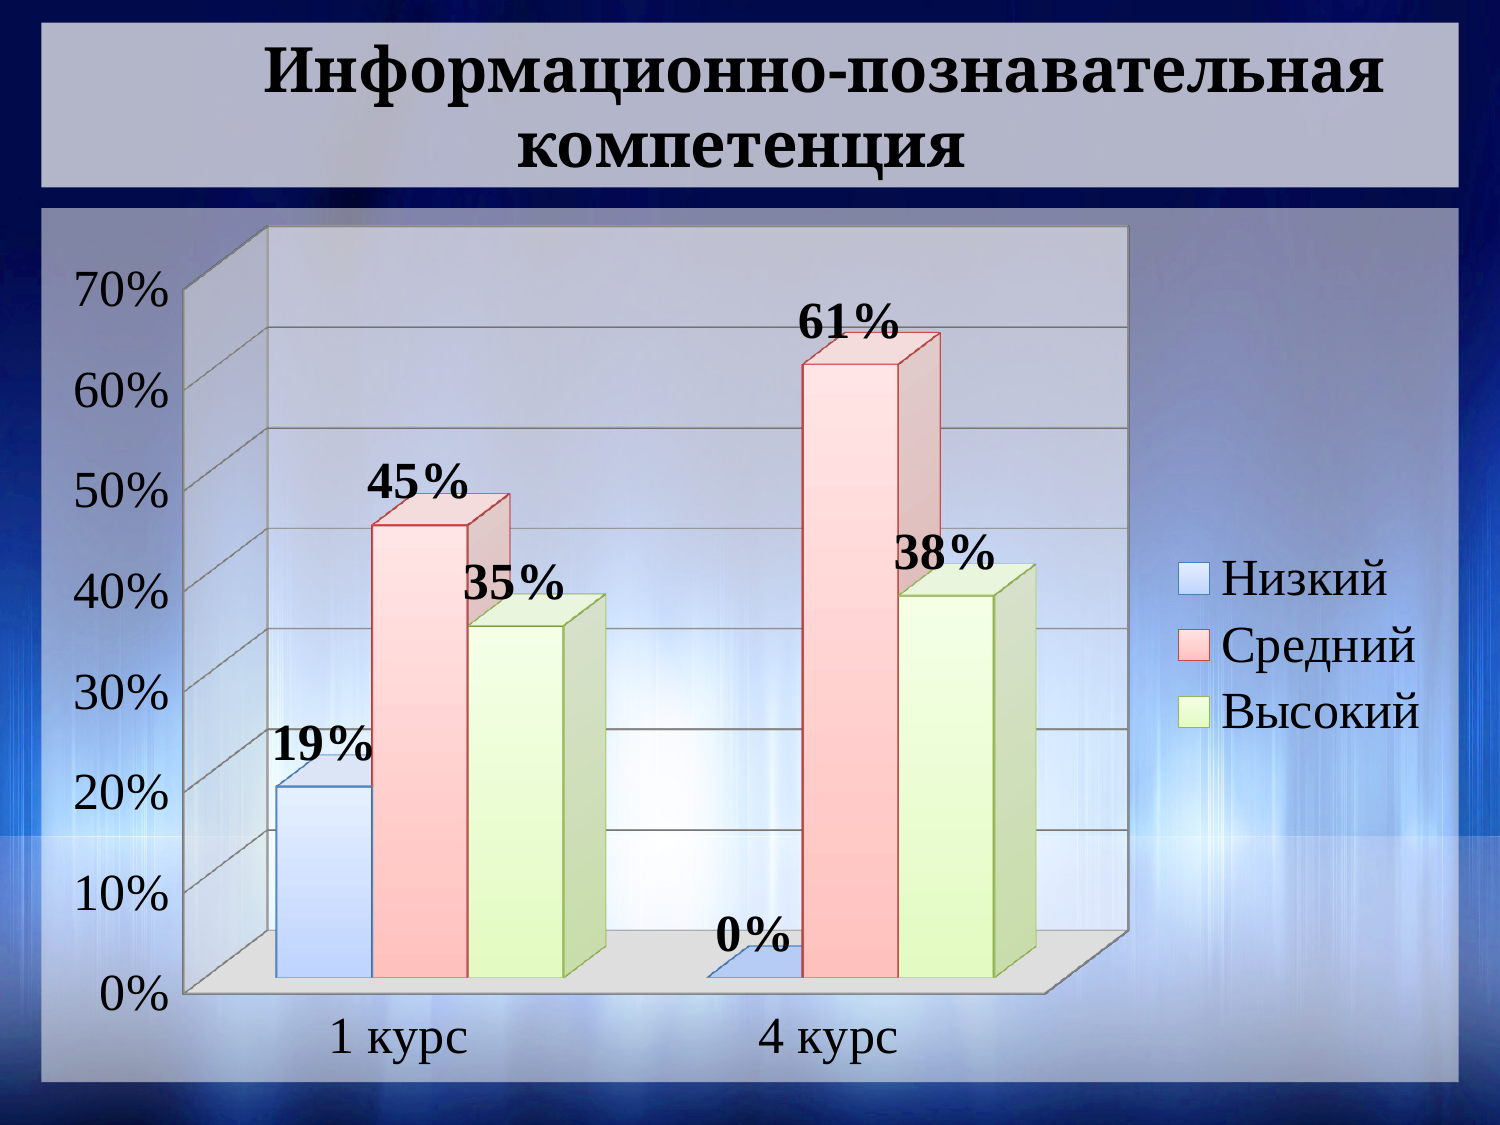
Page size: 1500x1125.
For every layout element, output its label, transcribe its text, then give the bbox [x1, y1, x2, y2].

picture [0, 0, 1500, 1125]
chart [41, 207, 1459, 1083]
text_box Информационно-познавательная компетенция [41, 22, 1459, 188]
